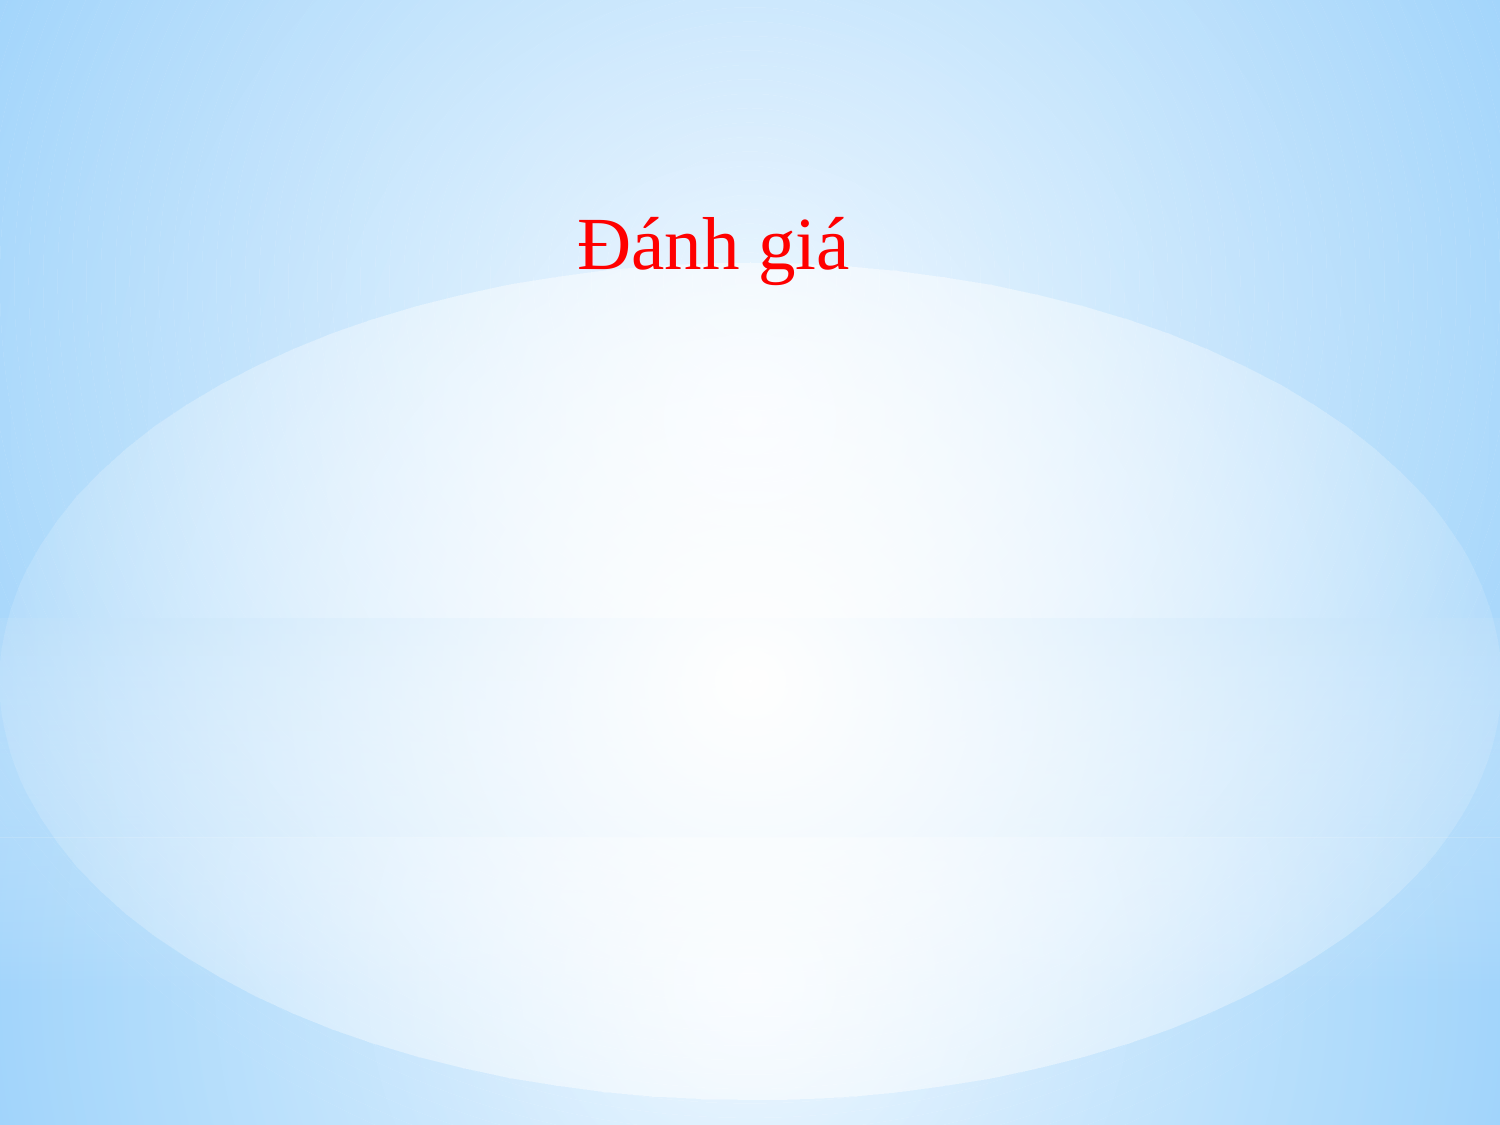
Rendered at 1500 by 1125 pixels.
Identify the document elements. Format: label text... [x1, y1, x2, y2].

text_box Đánh giá [562, 187, 1125, 293]
